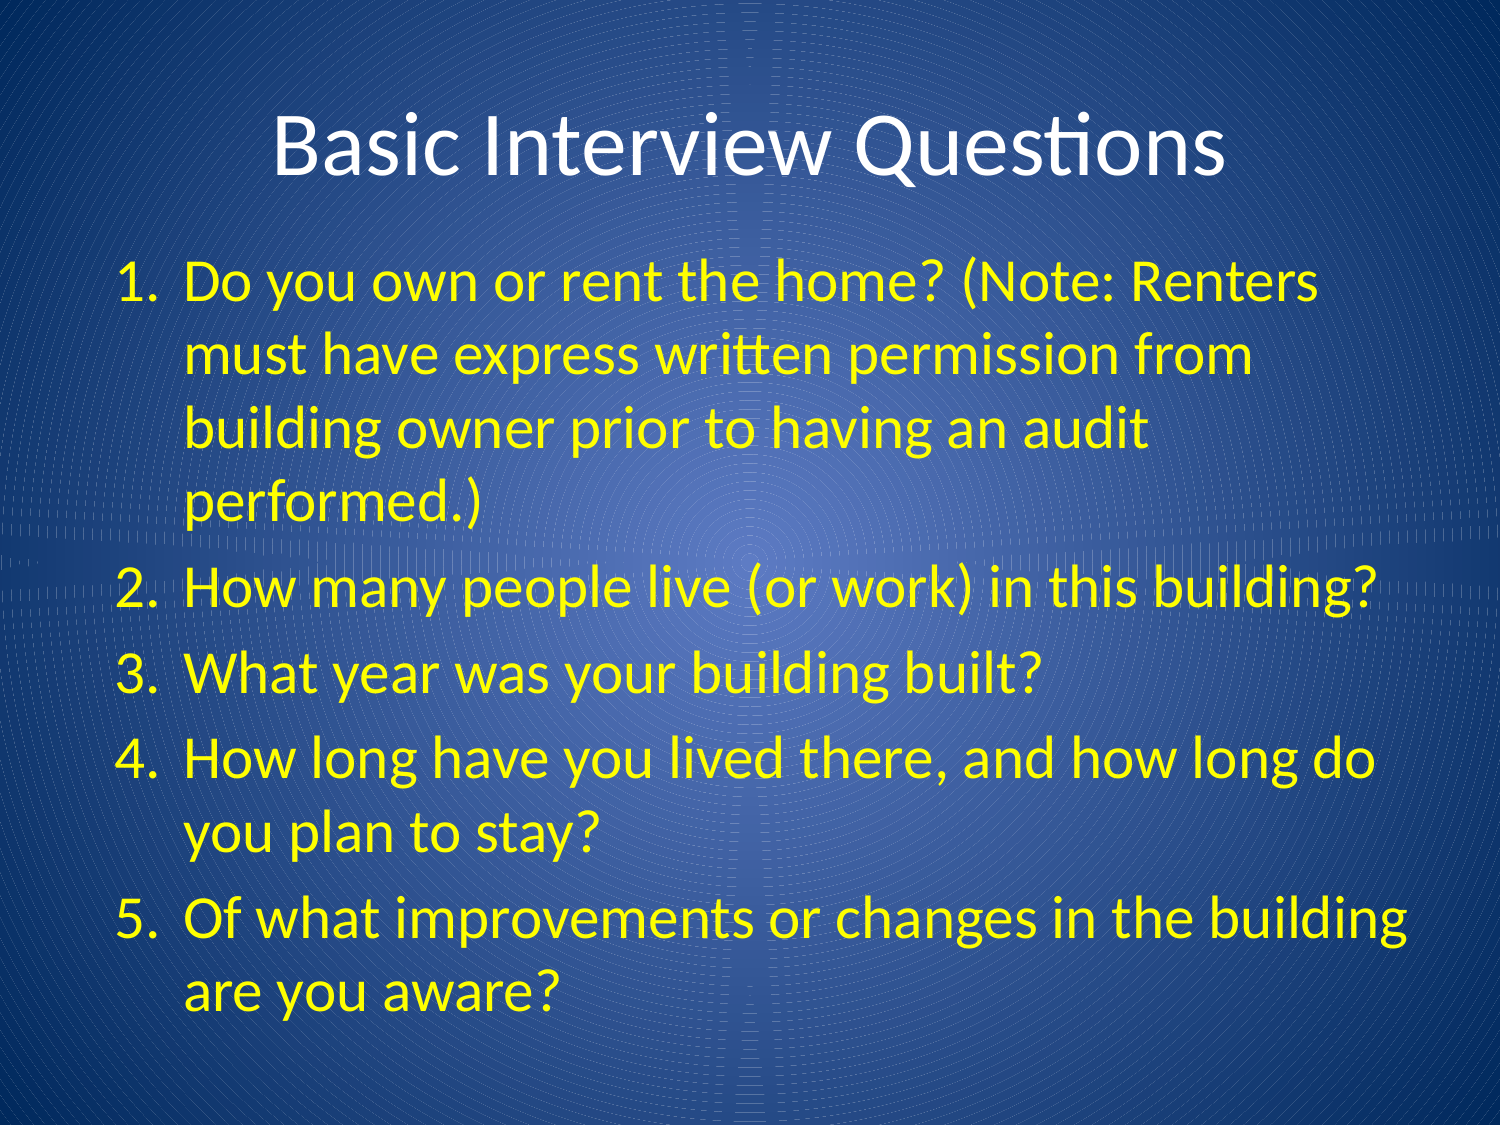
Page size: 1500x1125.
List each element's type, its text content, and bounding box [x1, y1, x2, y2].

title Basic Interview Questions [75, 45, 1425, 232]
list Do you own or rent the home? (Note: Renters must have express written permission from building owner prior to having an audit performed.) How many people live (or work) in this building? What year was your building built? How long have you lived there, and how long do you plan to stay? Of what improvements or changes in the building are you aware? [0, 232, 1425, 1038]
